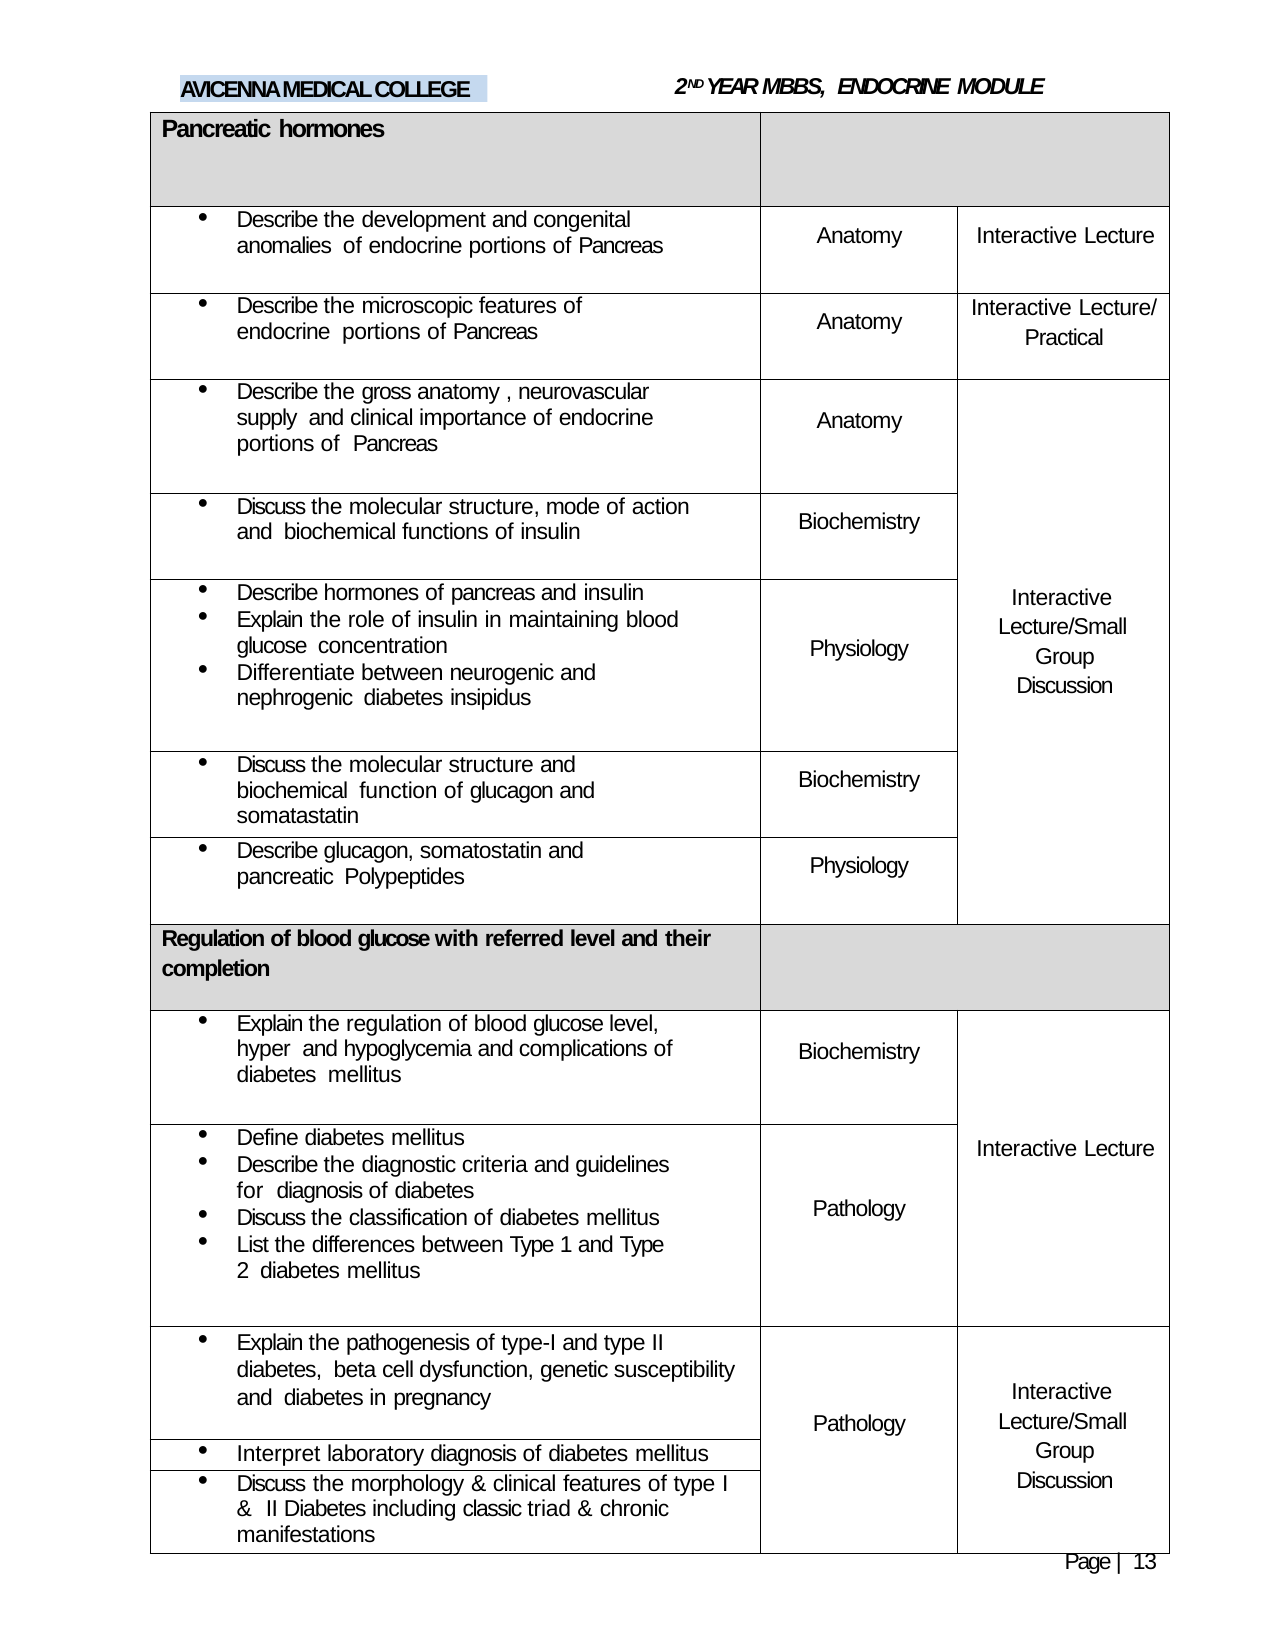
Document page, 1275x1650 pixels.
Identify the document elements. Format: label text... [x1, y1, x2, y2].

table_header Pancreatic hormones [151, 113, 760, 206]
table_cell Describe hormones of pancreas and insulin Explain the role of insulin in maintaining blood glucose concentration Differentiate between neurogenic and nephrogenic diabetes insipidus [151, 580, 760, 751]
table_cell Interpret laboratory diagnosis of diabetes mellitus [151, 1440, 760, 1470]
text_box 2ND YEAR MBBS, ENDOCRINE MODULE [672, 69, 1158, 100]
table_header [761, 113, 1169, 206]
table_cell [761, 925, 1169, 1010]
table_cell Anatomy [761, 380, 957, 493]
table_cell Describe the gross anatomy , neurovascular supply and clinical importance of endocrine portions of Pancreas [151, 380, 760, 493]
table_cell Biochemistry [761, 752, 957, 837]
table_cell Anatomy [761, 294, 957, 379]
table_cell Describe the microscopic features of endocrine portions of Pancreas [151, 294, 760, 379]
table_cell Pathology [761, 1327, 957, 1553]
table_cell Explain the regulation of blood glucose level, hyper and hypoglycemia and complications of diabetes mellitus [151, 1011, 760, 1124]
text_box AVICENNA MEDICAL COLLEGE [180, 75, 488, 102]
table_cell Describe glucagon, somatostatin and pancreatic Polypeptides [151, 838, 760, 924]
table_cell Interactive Lecture [958, 1011, 1169, 1326]
table_cell Define diabetes mellitus Describe the diagnostic criteria and guidelines for diagnosis of diabetes Discuss the classification of diabetes mellitus List the differences between Type 1 and Type 2 diabetes mellitus [151, 1125, 760, 1326]
table_cell Discuss the molecular structure and biochemical function of glucagon and somatastatin [151, 752, 760, 837]
table_cell Discuss the molecular structure, mode of action and biochemical functions of insulin [151, 494, 760, 579]
slide_number Page | 13 [1062, 1554, 1158, 1650]
table_cell Physiology [761, 580, 957, 751]
table_cell Biochemistry [761, 494, 957, 579]
table_cell Interactive Lecture/ Practical [958, 294, 1169, 379]
table_cell Physiology [761, 838, 957, 924]
table_cell Interactive Lecture/Small Group Discussion [958, 380, 1169, 924]
table_cell Biochemistry [761, 1011, 957, 1124]
table_cell Anatomy [761, 207, 957, 293]
table_cell Explain the pathogenesis of type-I and type II diabetes, beta cell dysfunction, genetic susceptibility and diabetes in pregnancy [151, 1327, 760, 1439]
table_cell Regulation of blood glucose with referred level and their completion [151, 925, 760, 1010]
table_cell Interactive Lecture [958, 207, 1169, 293]
table_cell Describe the development and congenital anomalies of endocrine portions of Pancreas [151, 207, 760, 293]
table_cell Pathology [761, 1125, 957, 1326]
table_cell Interactive Lecture/Small Group Discussion [958, 1327, 1169, 1553]
table_cell Discuss the morphology & clinical features of type I & II Diabetes including classic triad & chronic manifestations [151, 1471, 760, 1553]
